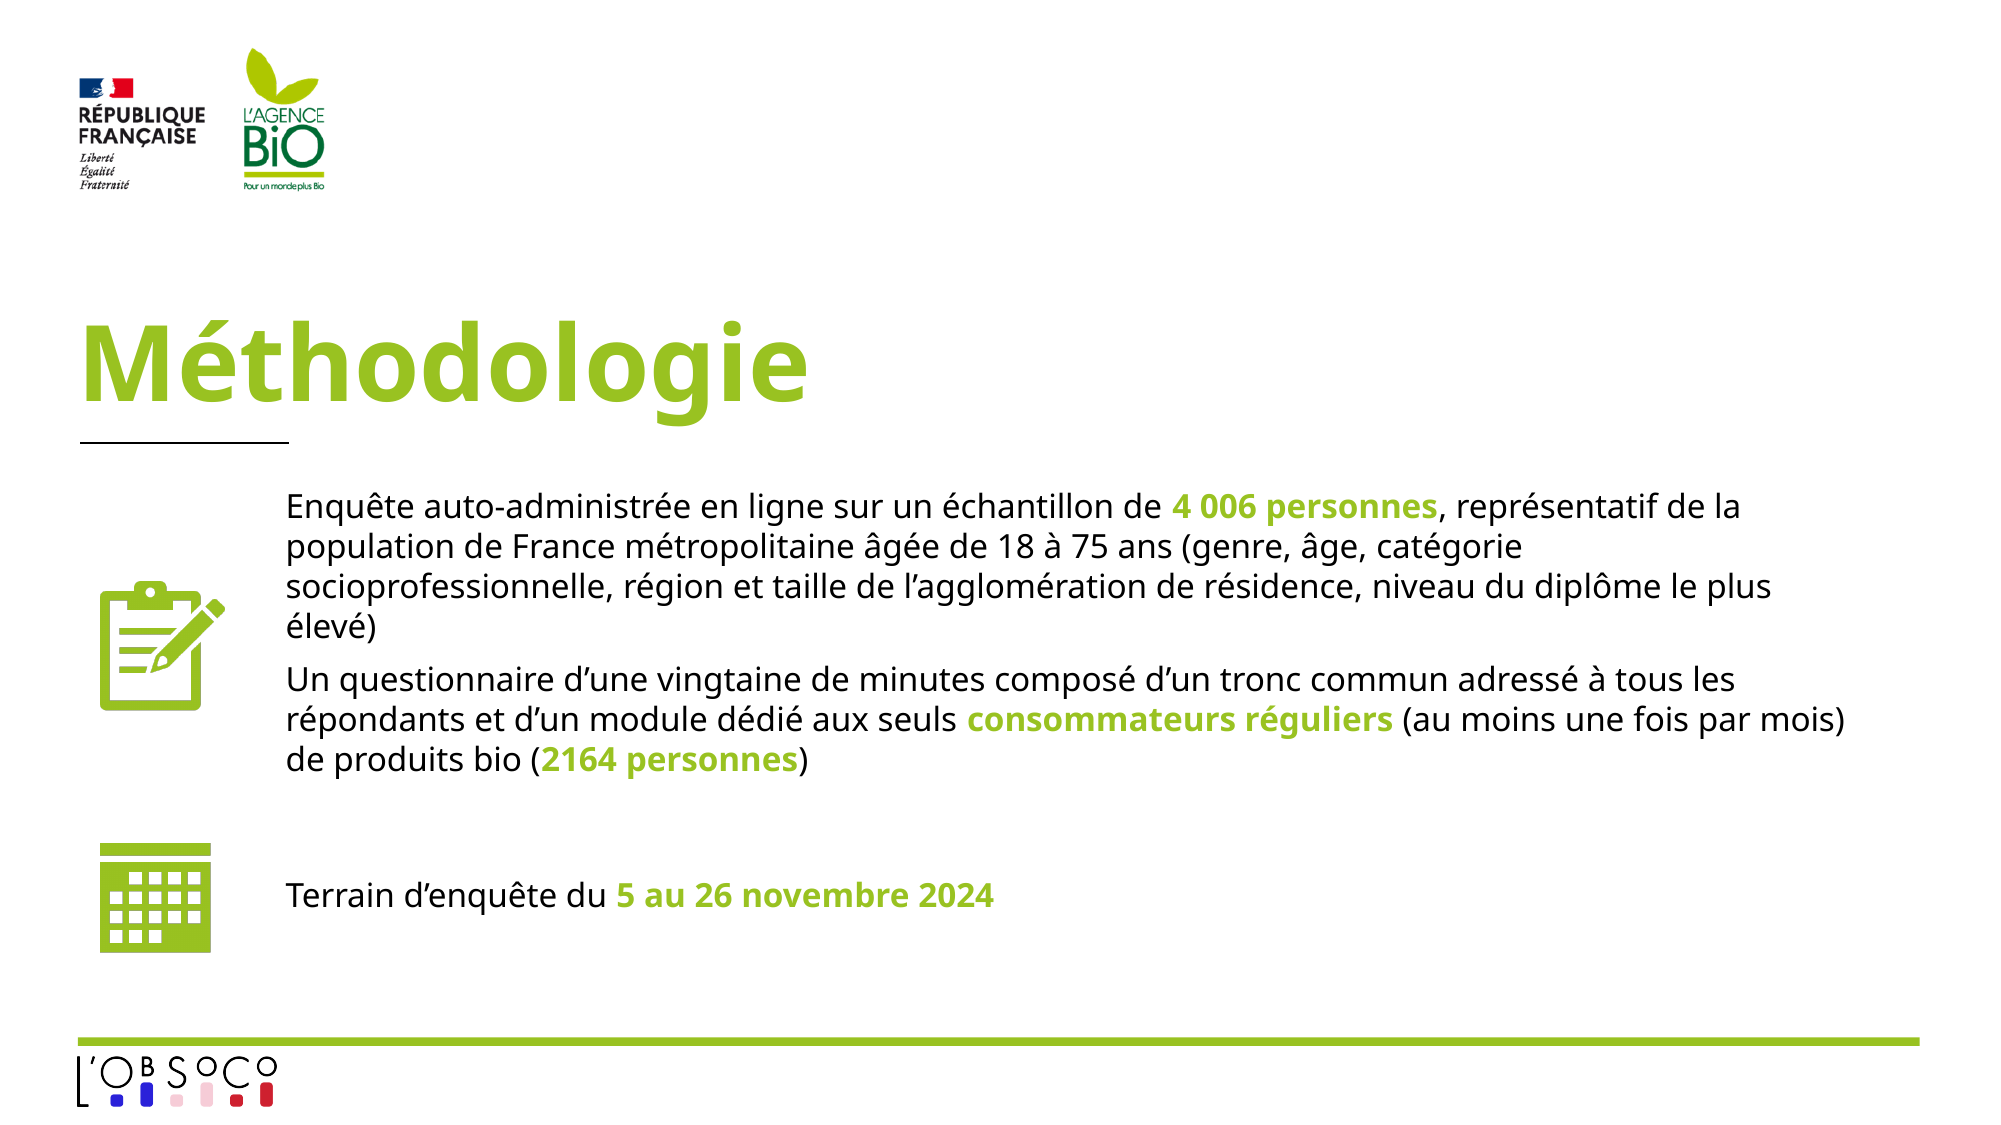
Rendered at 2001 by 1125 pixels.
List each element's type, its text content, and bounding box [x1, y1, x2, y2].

picture [0, 0, 430, 234]
title Méthodologie [77, 206, 1920, 424]
text_box Terrain d’enquête du 5 au 26 novembre 2024 [270, 866, 1875, 922]
text_box Un questionnaire d’une vingtaine de minutes composé d’un tronc commun adressé à tous les répondants et d’un module dédié aux seuls consommateurs réguliers (au moins une fois par mois) de produits bio (2164 personnes) [270, 650, 1875, 786]
picture [77, 1056, 277, 1107]
text_box Enquête auto-administrée en ligne sur un échantillon de 4 006 personnes, représentatif de la population de France métropolitaine âgée de 18 à 75 ans (genre, âge, catégorie socioprofessionnelle, région et taille de l’agglomération de résidence, niveau du diplôme le plus élevé) [270, 478, 1875, 650]
picture [77, 568, 233, 723]
picture [77, 820, 233, 975]
